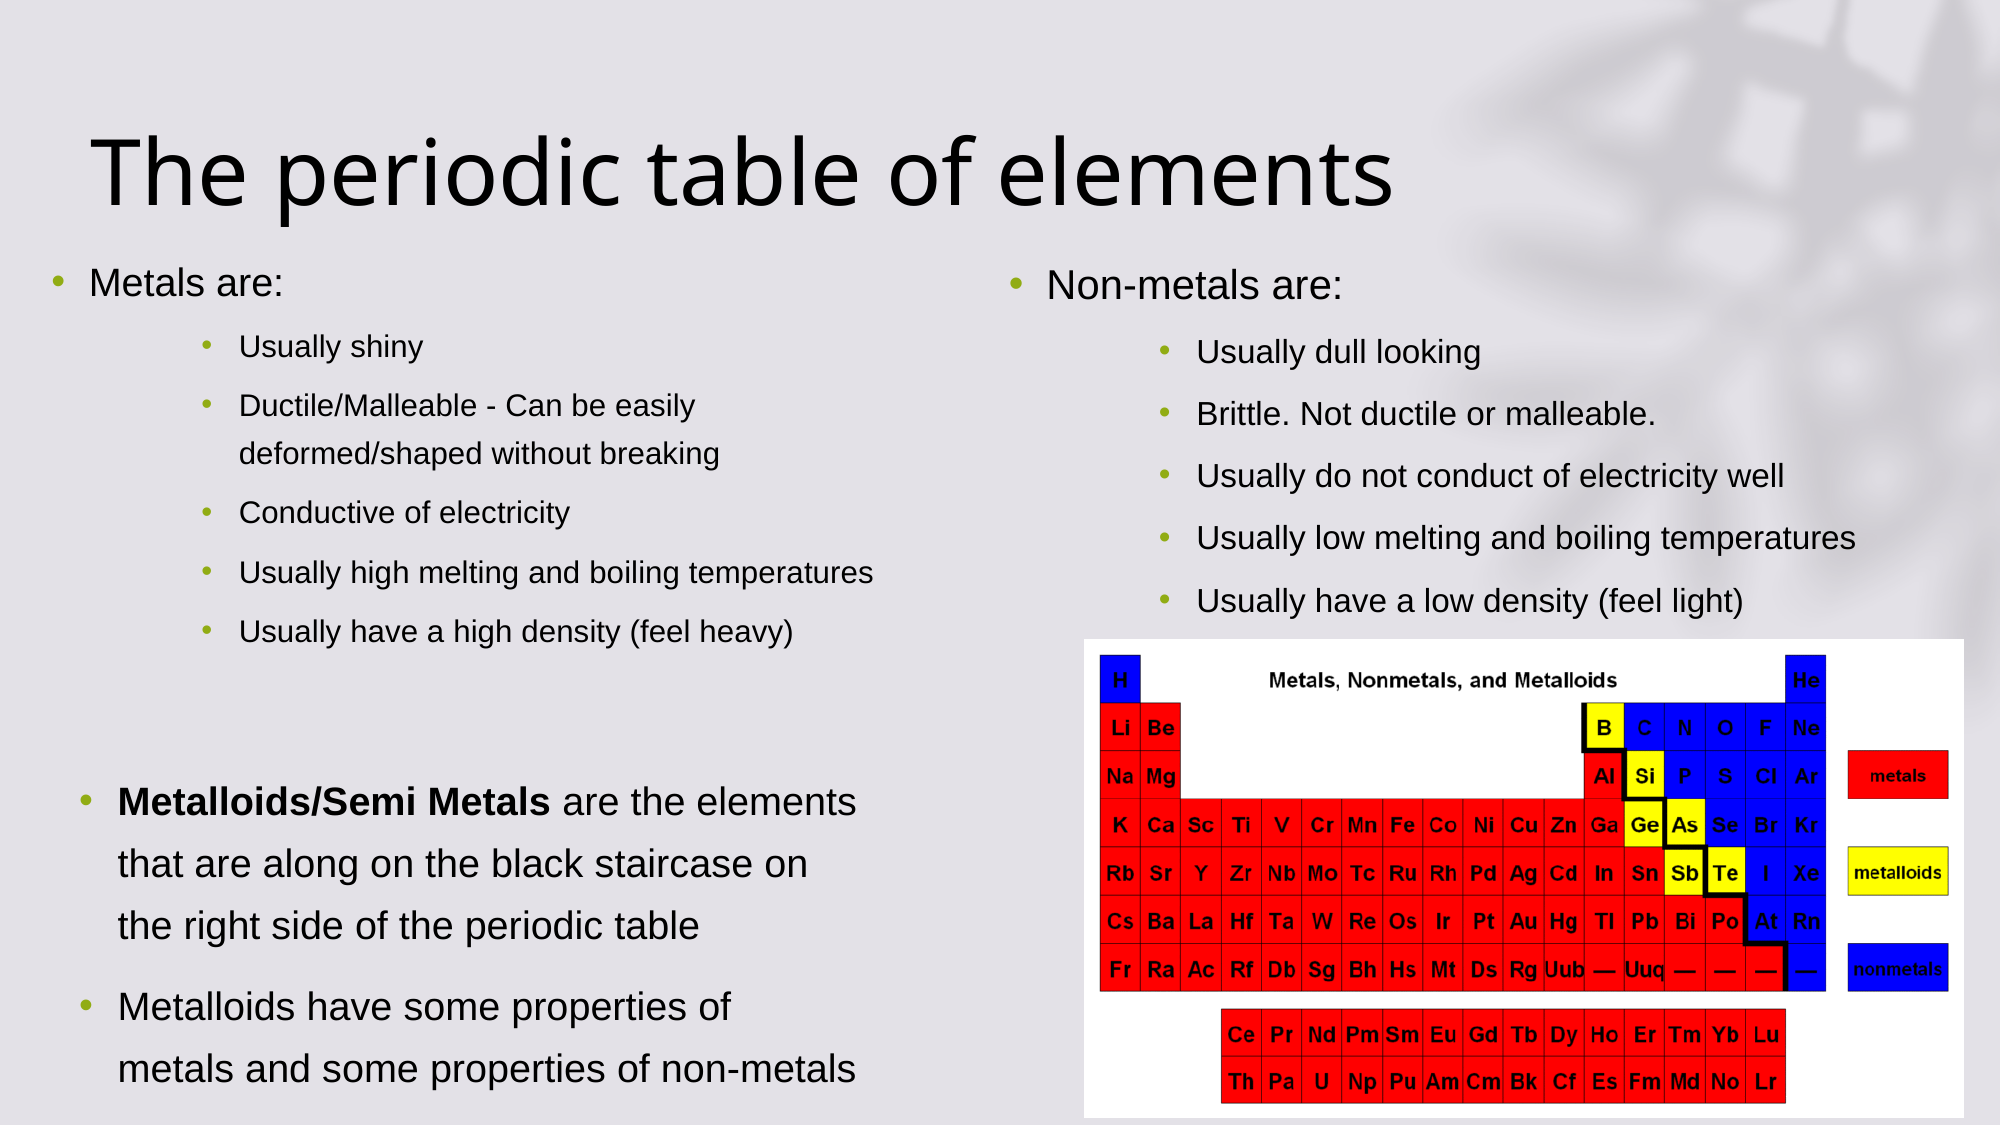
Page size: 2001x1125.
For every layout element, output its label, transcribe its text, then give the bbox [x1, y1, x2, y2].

text_box Non-metals are: Usually dull looking Brittle. Not ductile or malleable. Usually do not conduct of electricity well Usually low melting and boiling temperatures Usually have a low density (feel light) [994, 235, 1992, 704]
list Metals are: Usually shiny Ductile/Malleable - Can be easily deformed/shaped without breaking Conductive of electricity Usually high melting and boiling temperatures Usually have a high density (feel heavy) [36, 235, 994, 704]
text_box Metalloids/Semi Metals are the elements that are along on the black staircase on the right side of the periodic table Metalloids have some properties of metals and some properties of non-metals [64, 754, 878, 1110]
picture [1084, 639, 1964, 1118]
title The periodic table of elements [75, 60, 1863, 235]
